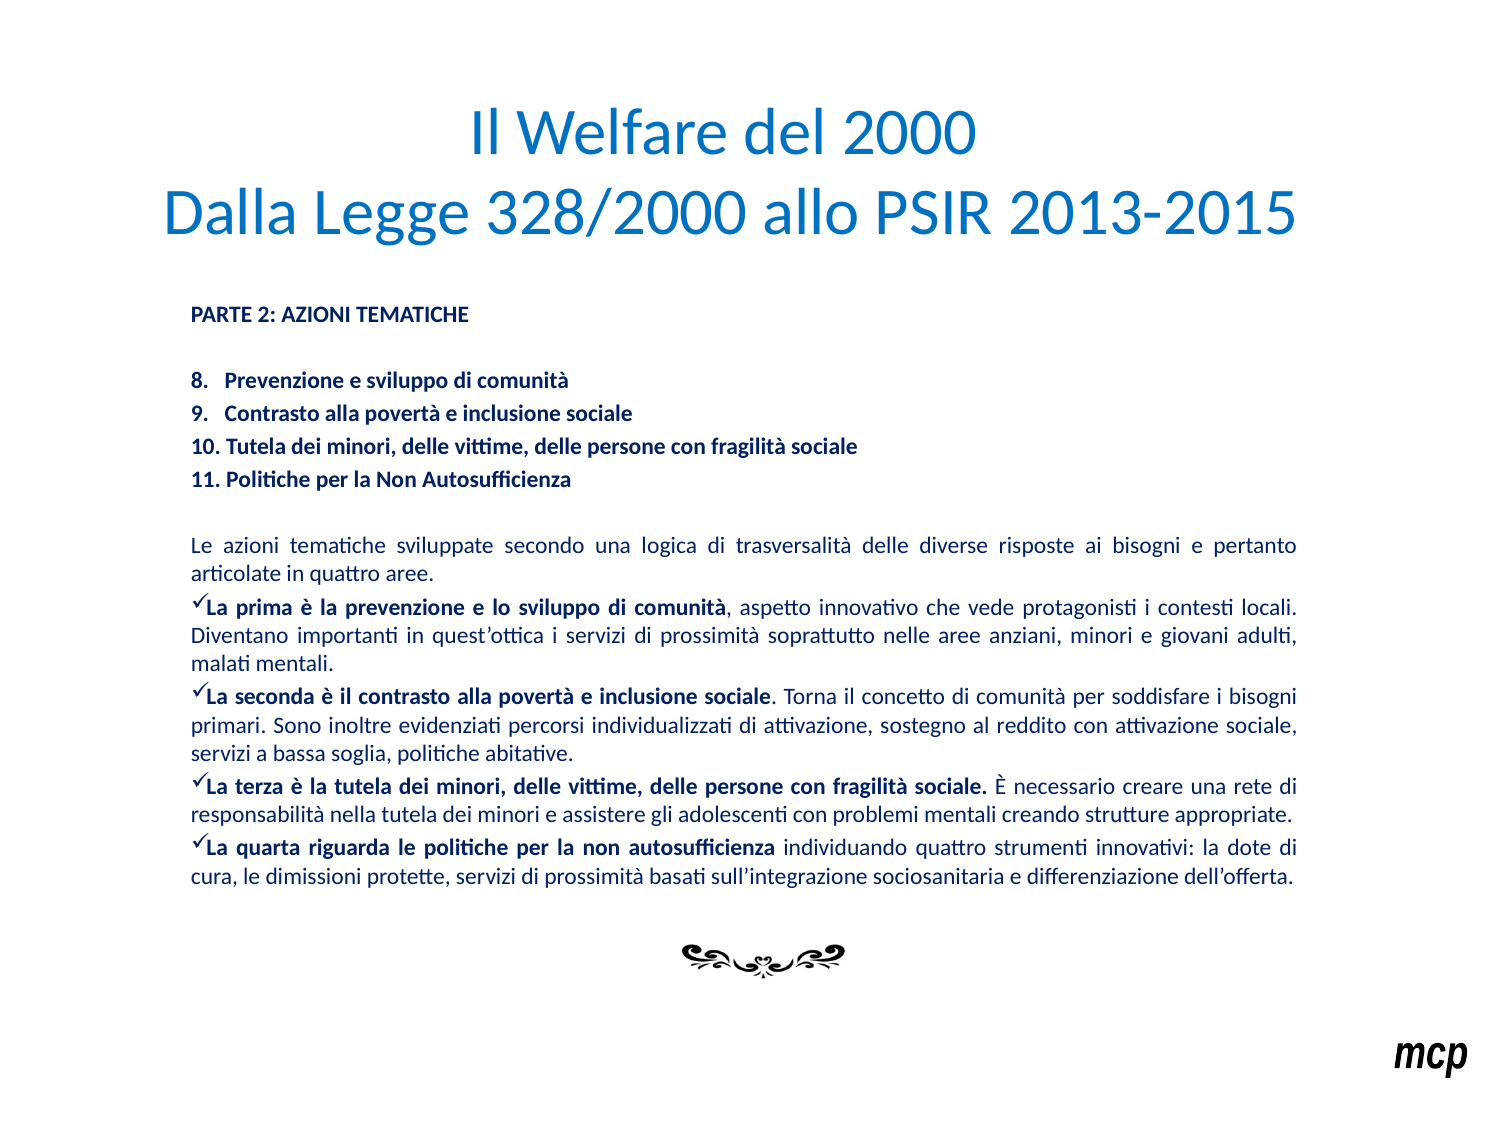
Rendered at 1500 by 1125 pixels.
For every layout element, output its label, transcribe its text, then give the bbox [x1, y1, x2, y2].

title Il Welfare del 2000 Dalla Legge 328/2000 allo PSIR 2013-2015 [93, 46, 1369, 288]
subtitle PARTE 2: AZIONI TEMATICHE 8. Prevenzione e sviluppo di comunità 9. Contrasto alla povertà e inclusione sociale 10. Tutela dei minori, delle vittime, delle persone con fragilità sociale 11. Politiche per la Non Autosufficienza Le azioni tematiche sviluppate secondo una logica di trasversalità delle diverse risposte ai bisogni e pertanto articolate in quattro aree. La prima è la prevenzione e lo sviluppo di comunità, aspetto innovativo che vede protagonisti i contesti locali. Diventano importanti in quest’ottica i servizi di prossimità soprattutto nelle aree anziani, minori e giovani adulti, malati mentali. La seconda è il contrasto alla povertà e inclusione sociale. Torna il concetto di comunità per soddisfare i bisogni primari. Sono inoltre evidenziati percorsi individualizzati di attivazione, sostegno al reddito con attivazione sociale, servizi a bassa soglia, politiche abitative. La terza è la tutela dei minori, delle vittime, delle persone con fragilità sociale. È necessario creare una rete di responsabilità nella tutela dei minori e assistere gli adolescenti con problemi mentali creando strutture appropriate. La quarta riguarda le politiche per la non autosufficienza individuando quattro strumenti innovativi: la dote di cura, le dimissioni protette, servizi di prossimità basati sull’integrazione sociosanitaria e differenziazione dell’offerta. [175, 257, 1313, 985]
picture [667, 890, 859, 1032]
